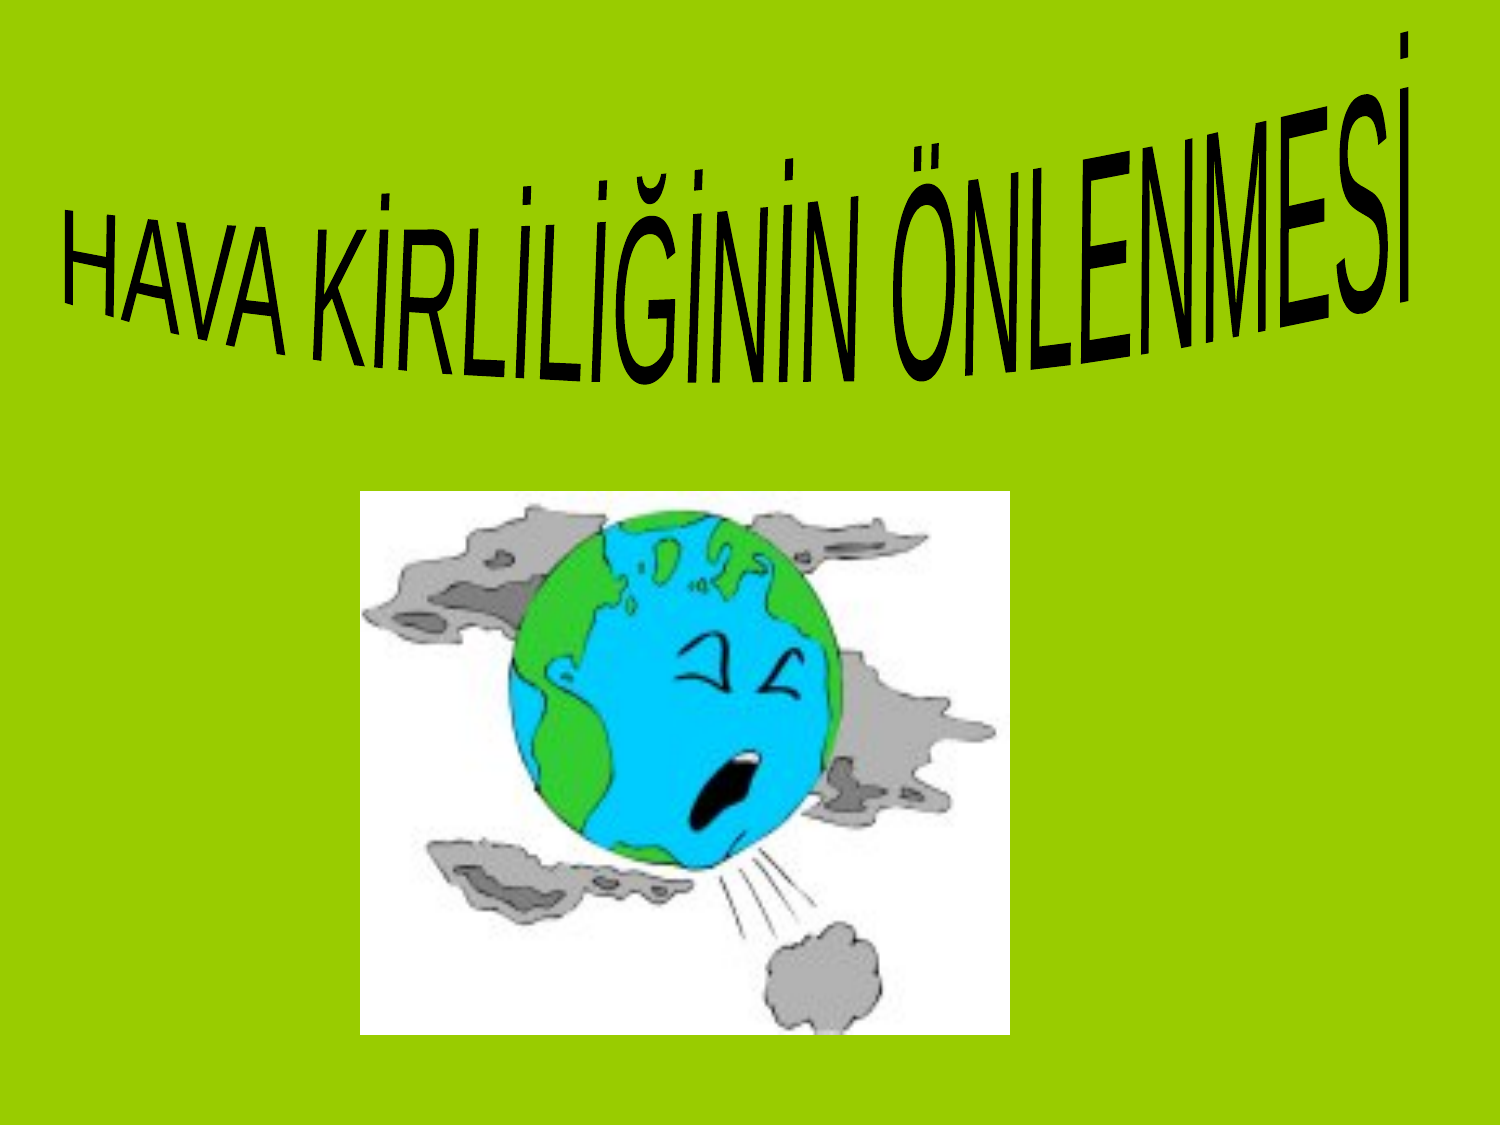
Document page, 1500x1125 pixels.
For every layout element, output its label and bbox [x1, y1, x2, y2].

picture [359, 491, 1010, 1035]
